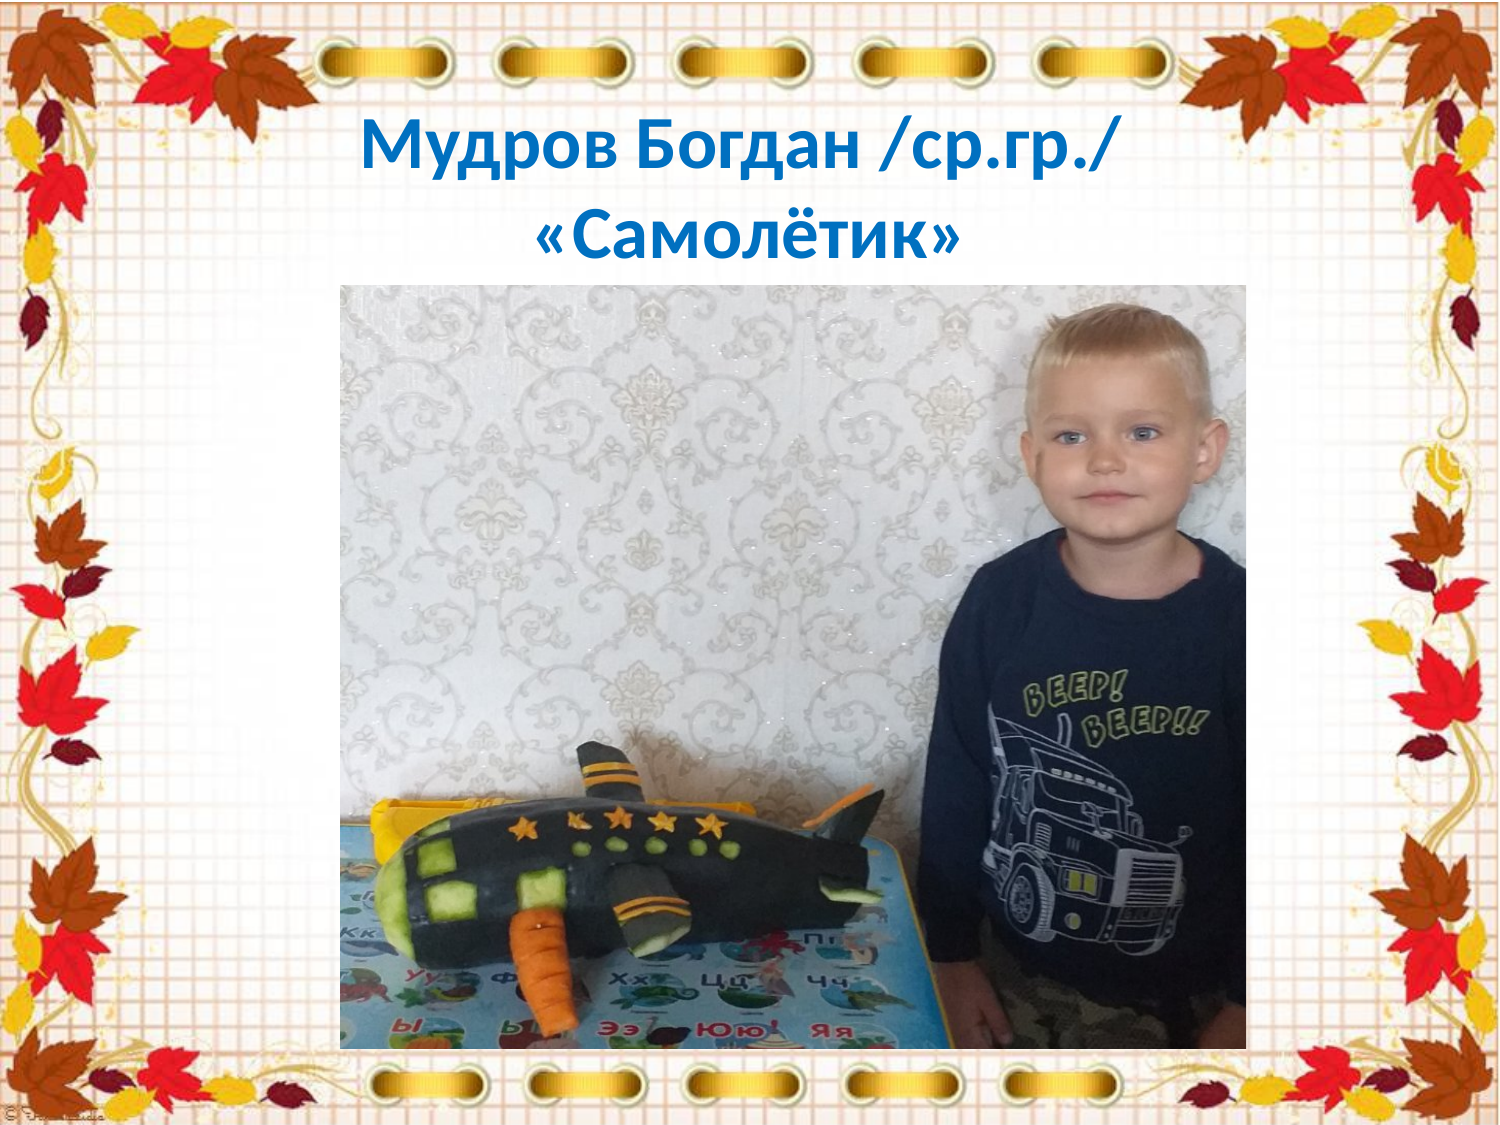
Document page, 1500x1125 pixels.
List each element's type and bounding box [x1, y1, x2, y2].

list [324, 284, 1247, 1050]
picture [0, 1, 1500, 1125]
